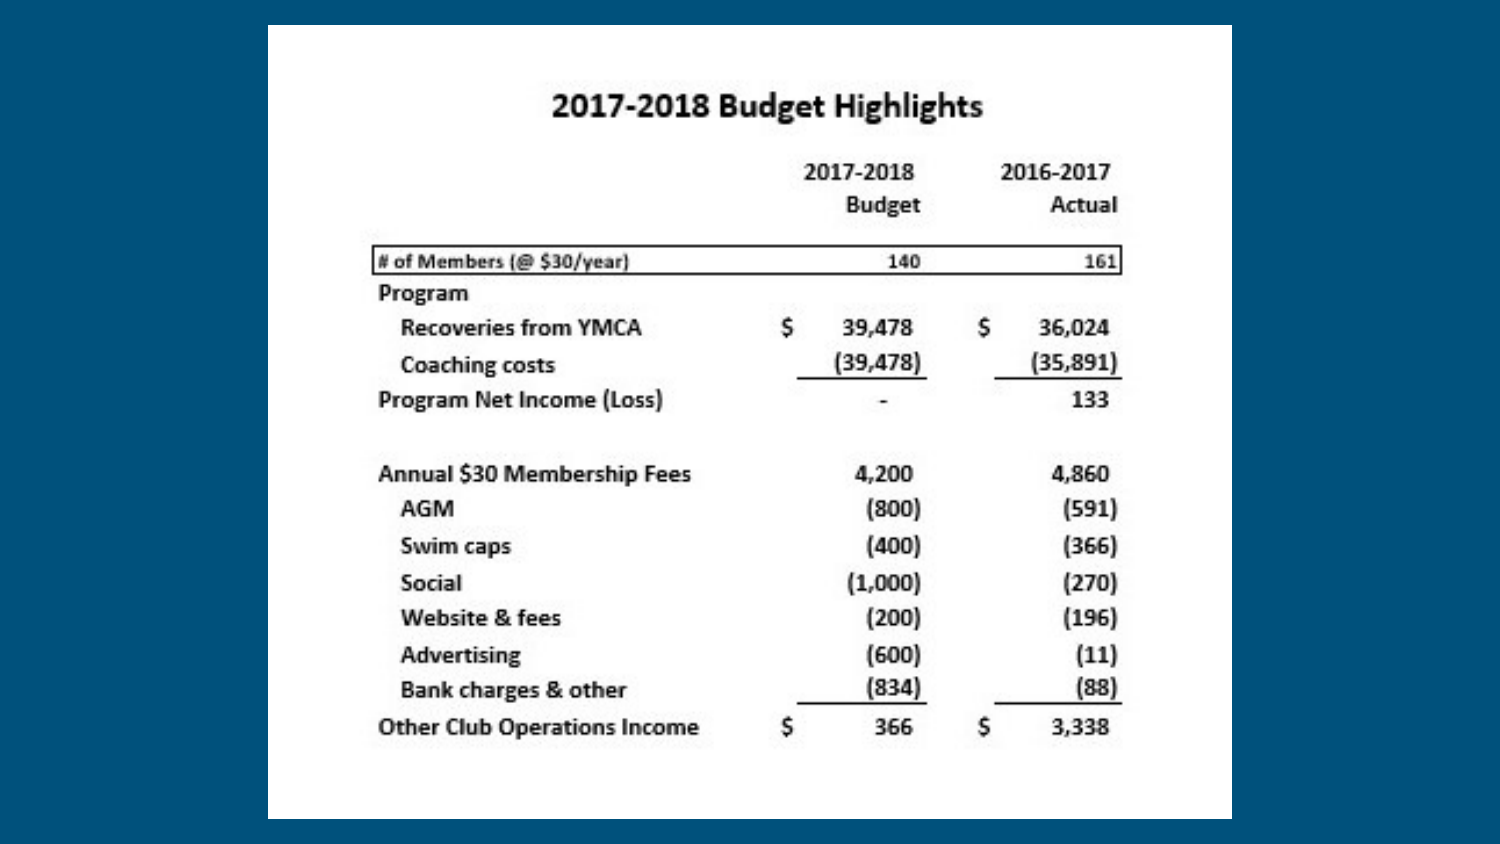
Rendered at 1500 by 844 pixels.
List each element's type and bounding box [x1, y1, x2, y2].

picture [269, 26, 1231, 818]
